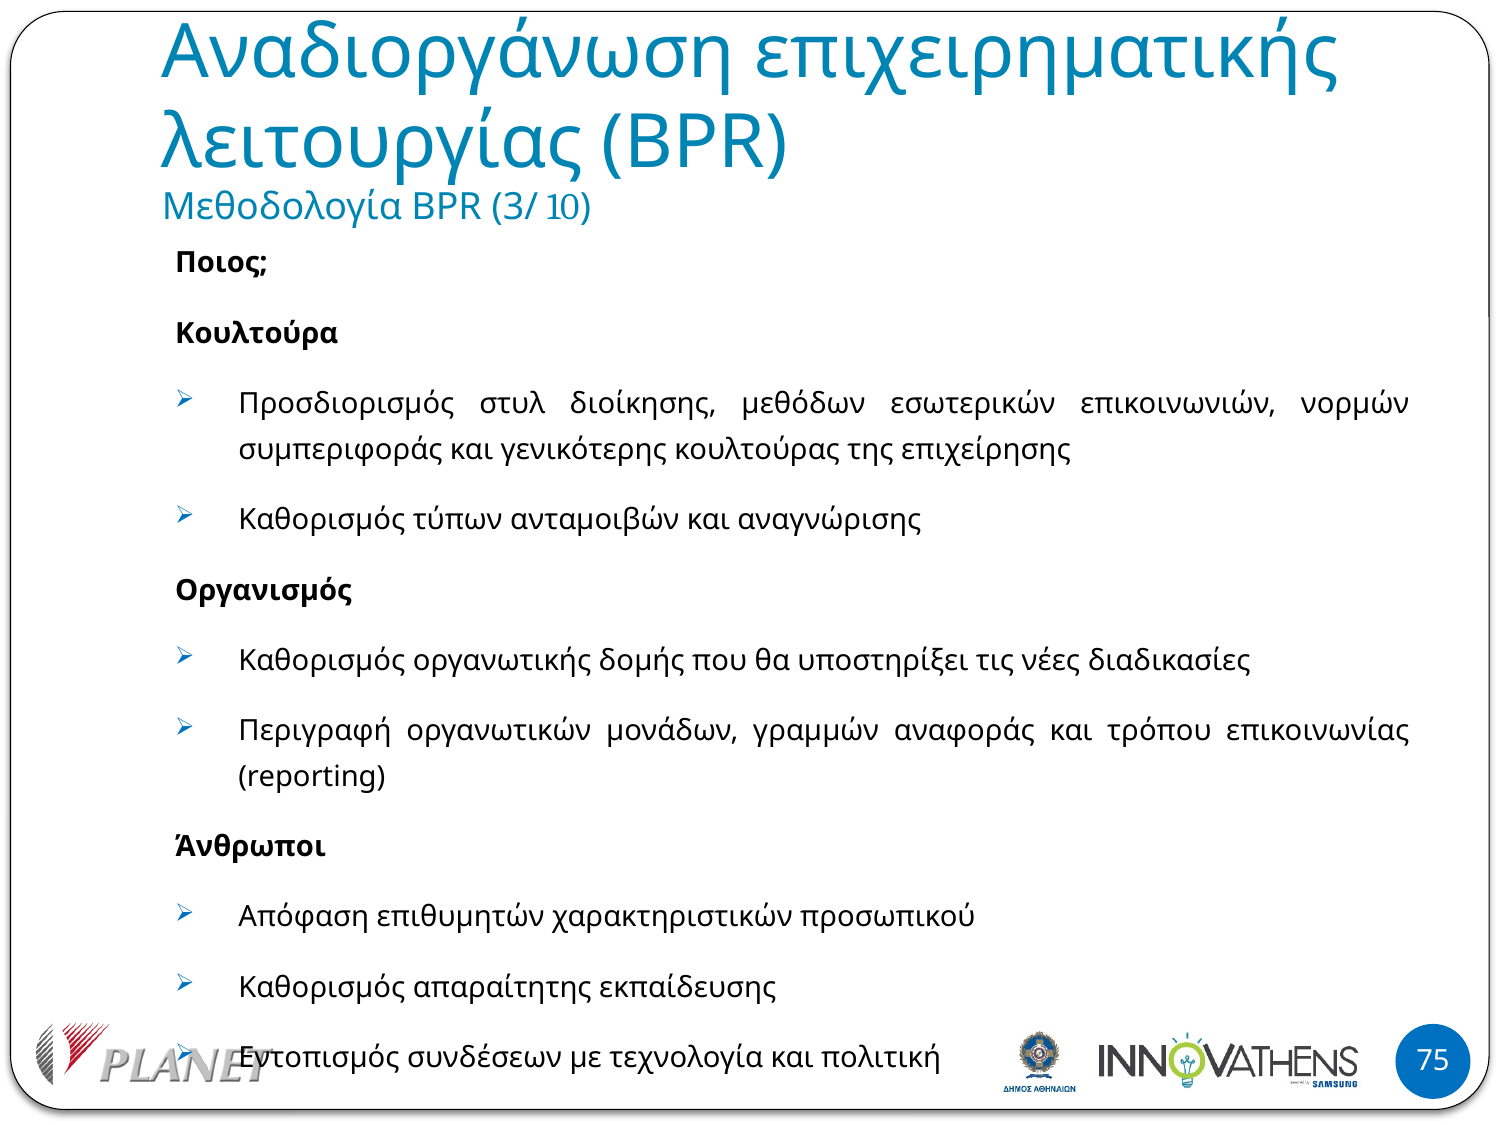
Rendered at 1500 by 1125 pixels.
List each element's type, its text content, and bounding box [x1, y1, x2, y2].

title Αναδιοργάνωση επιχειρηματικής λειτουργίας (BPR) Μεθοδολογία BPR (3/ 10) [150, 54, 1425, 225]
picture [36, 1023, 280, 1087]
list Ποιος; Κουλτούρα Προσδιορισμός στυλ διοίκησης, μεθόδων εσωτερικών επικοινωνιών, νορμών συμπεριφοράς και γενικότερης κουλτούρας της επιχείρησης Καθορισμός τύπων ανταμοιβών και αναγνώρισης Οργανισμός Καθορισμός οργανωτικής δομής που θα υποστηρίξει τις νέες διαδικασίες Περιγραφή οργανωτικών μονάδων, γραμμών αναφοράς και τρόπου επικοινωνίας (reporting) Άνθρωποι Απόφαση επιθυμητών χαρακτηριστικών προσωπικού Καθορισμός απαραίτητης εκπαίδευσης Εντοπισμός συνδέσεων με τεχνολογία και πολιτική [150, 225, 1425, 976]
picture [985, 1014, 1376, 1108]
